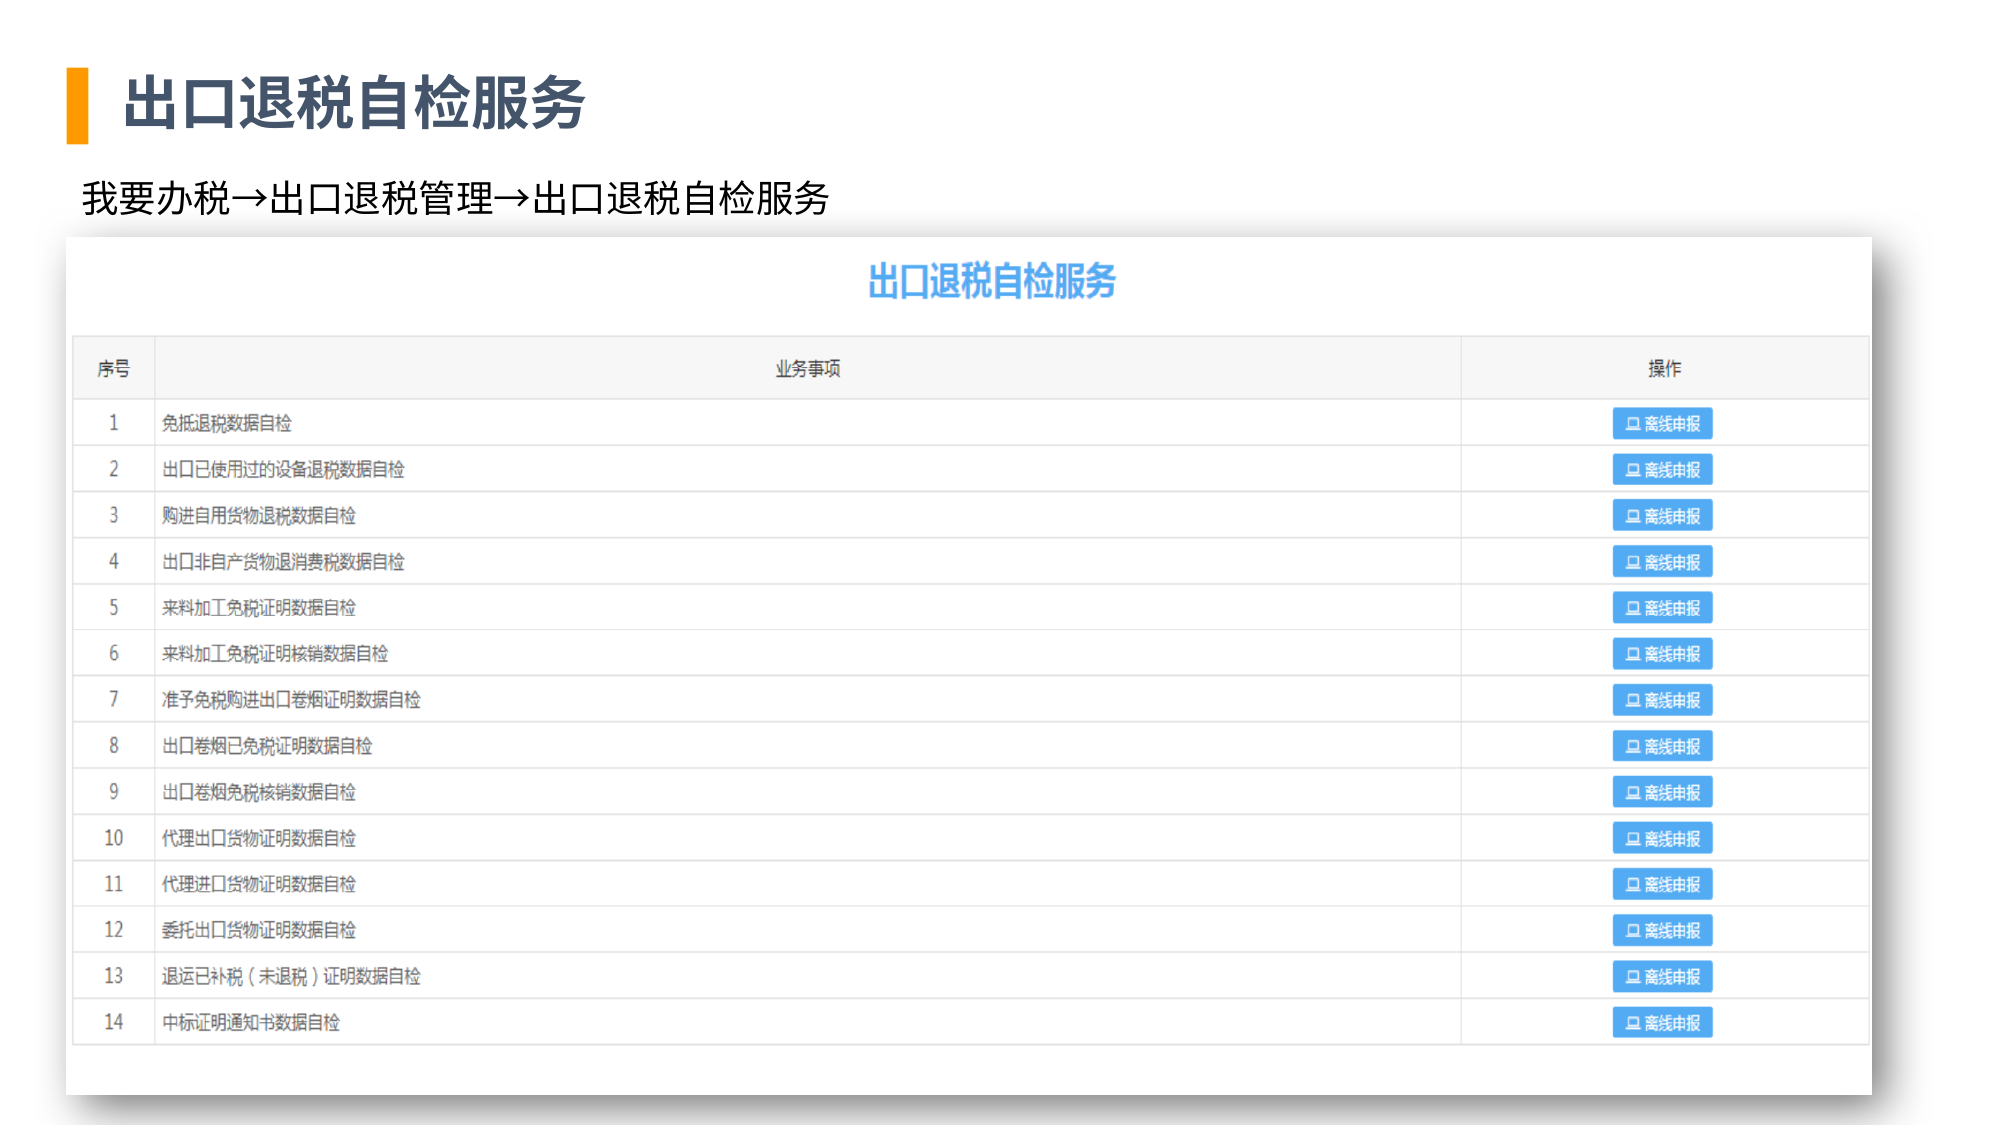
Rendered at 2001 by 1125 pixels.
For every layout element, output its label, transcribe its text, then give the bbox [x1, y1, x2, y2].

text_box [66, 58, 606, 145]
picture [66, 237, 1872, 1095]
text_box 我要办税→出口退税管理→出口退税自检服务 [66, 167, 887, 228]
